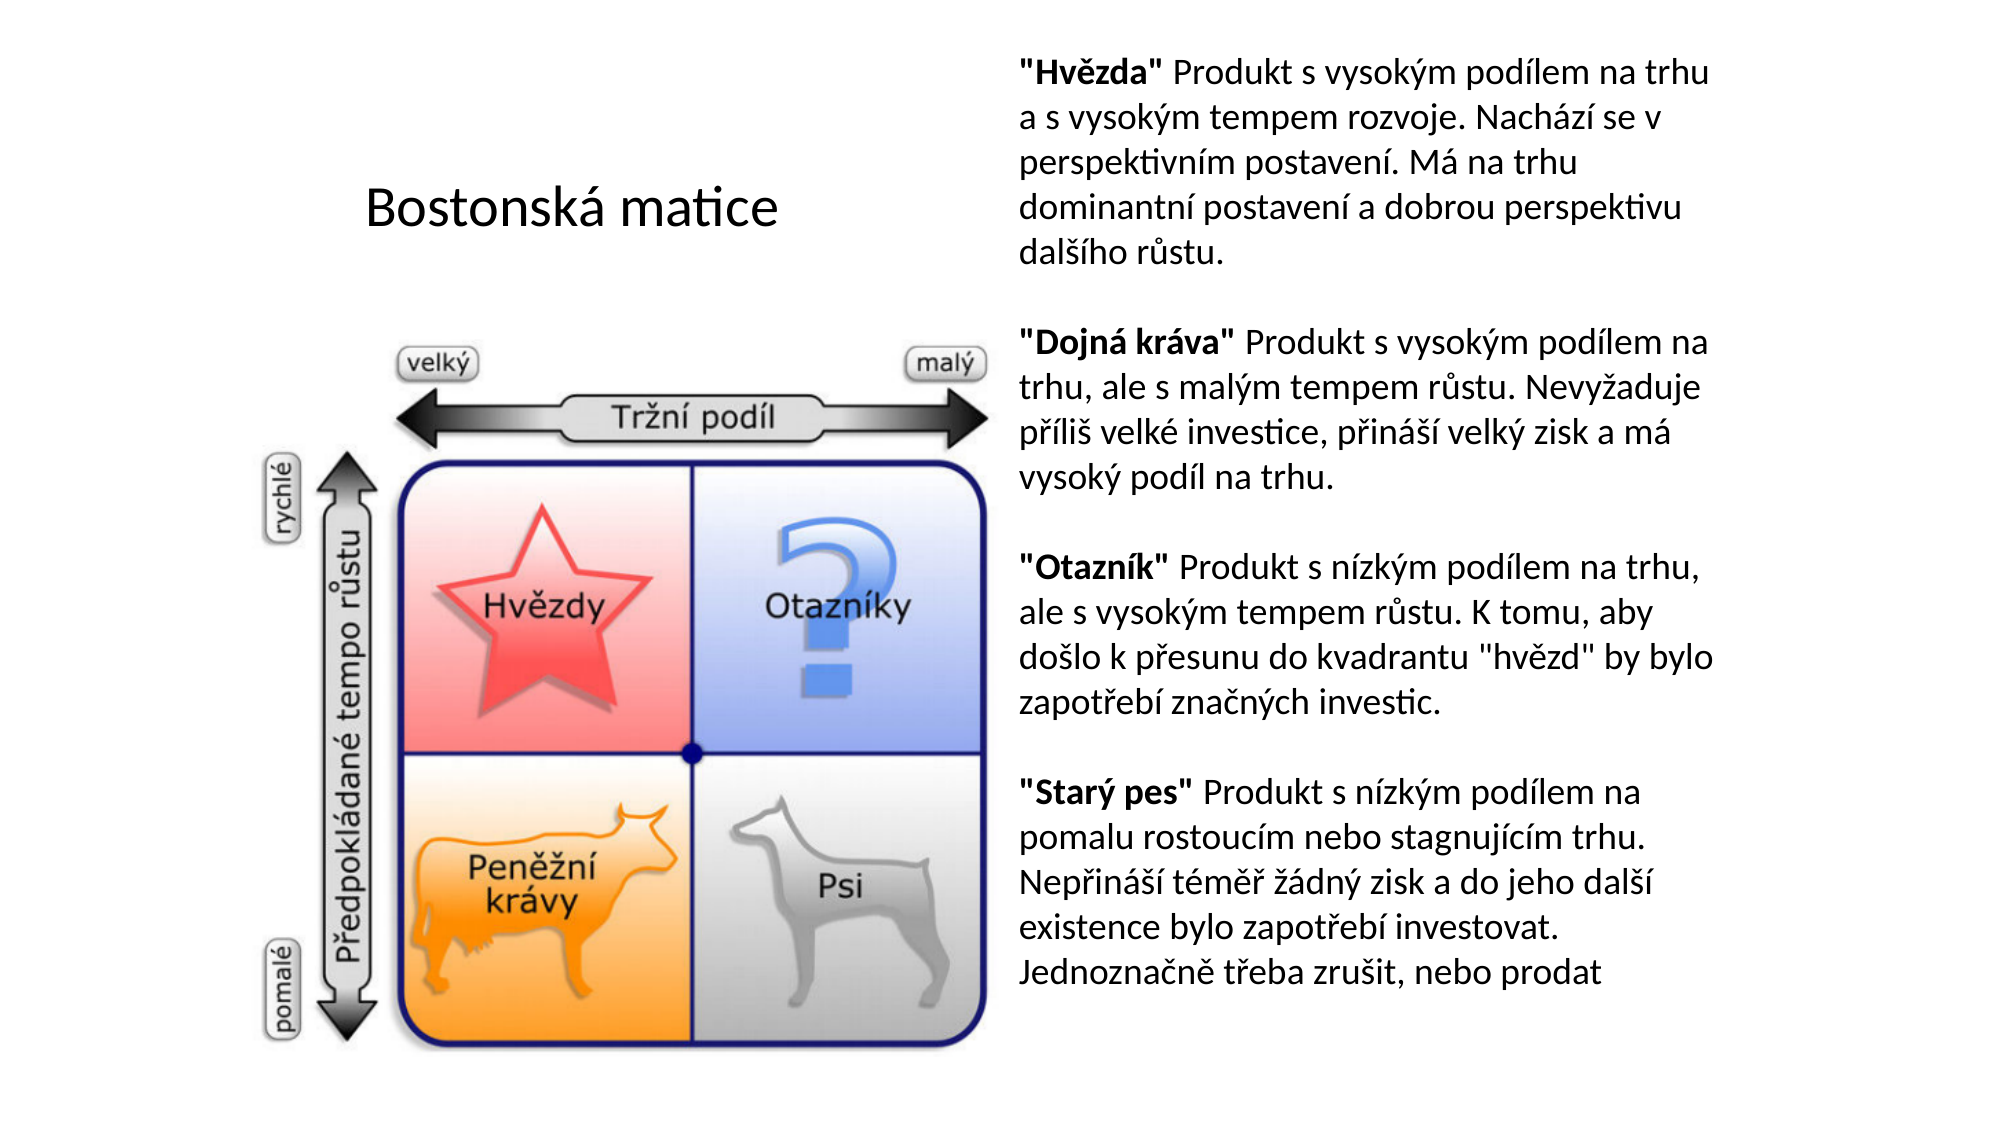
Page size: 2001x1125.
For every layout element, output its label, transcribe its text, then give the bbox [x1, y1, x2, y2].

text_box "Hvězda" Produkt s vysokým podílem na trhu a s vysokým tempem rozvoje. Nachází se v perspektivním postavení. Má na trhu dominantní postavení a dobrou perspektivu dalšího růstu. "Dojná kráva" Produkt s vysokým podílem na trhu, ale s malým tempem růstu. Nevyžaduje příliš velké investice, přináší velký zisk a má vysoký podíl na trhu. "Otazník" Produkt s nízkým podílem na trhu, ale s vysokým tempem růstu. K tomu, aby došlo k přesunu do kvadrantu "hvězd" by bylo zapotřebí značných investic. "Starý pes" Produkt s nízkým podílem na pomalu rostoucím nebo stagnujícím trhu. Nepřináší téměř žádný zisk a do jeho další existence bylo zapotřebí investovat. Jednoznačně třeba zrušit, nebo prodat [1004, 39, 1750, 1000]
text_box Bostonská matice [350, 160, 1004, 246]
picture [249, 330, 1005, 1058]
